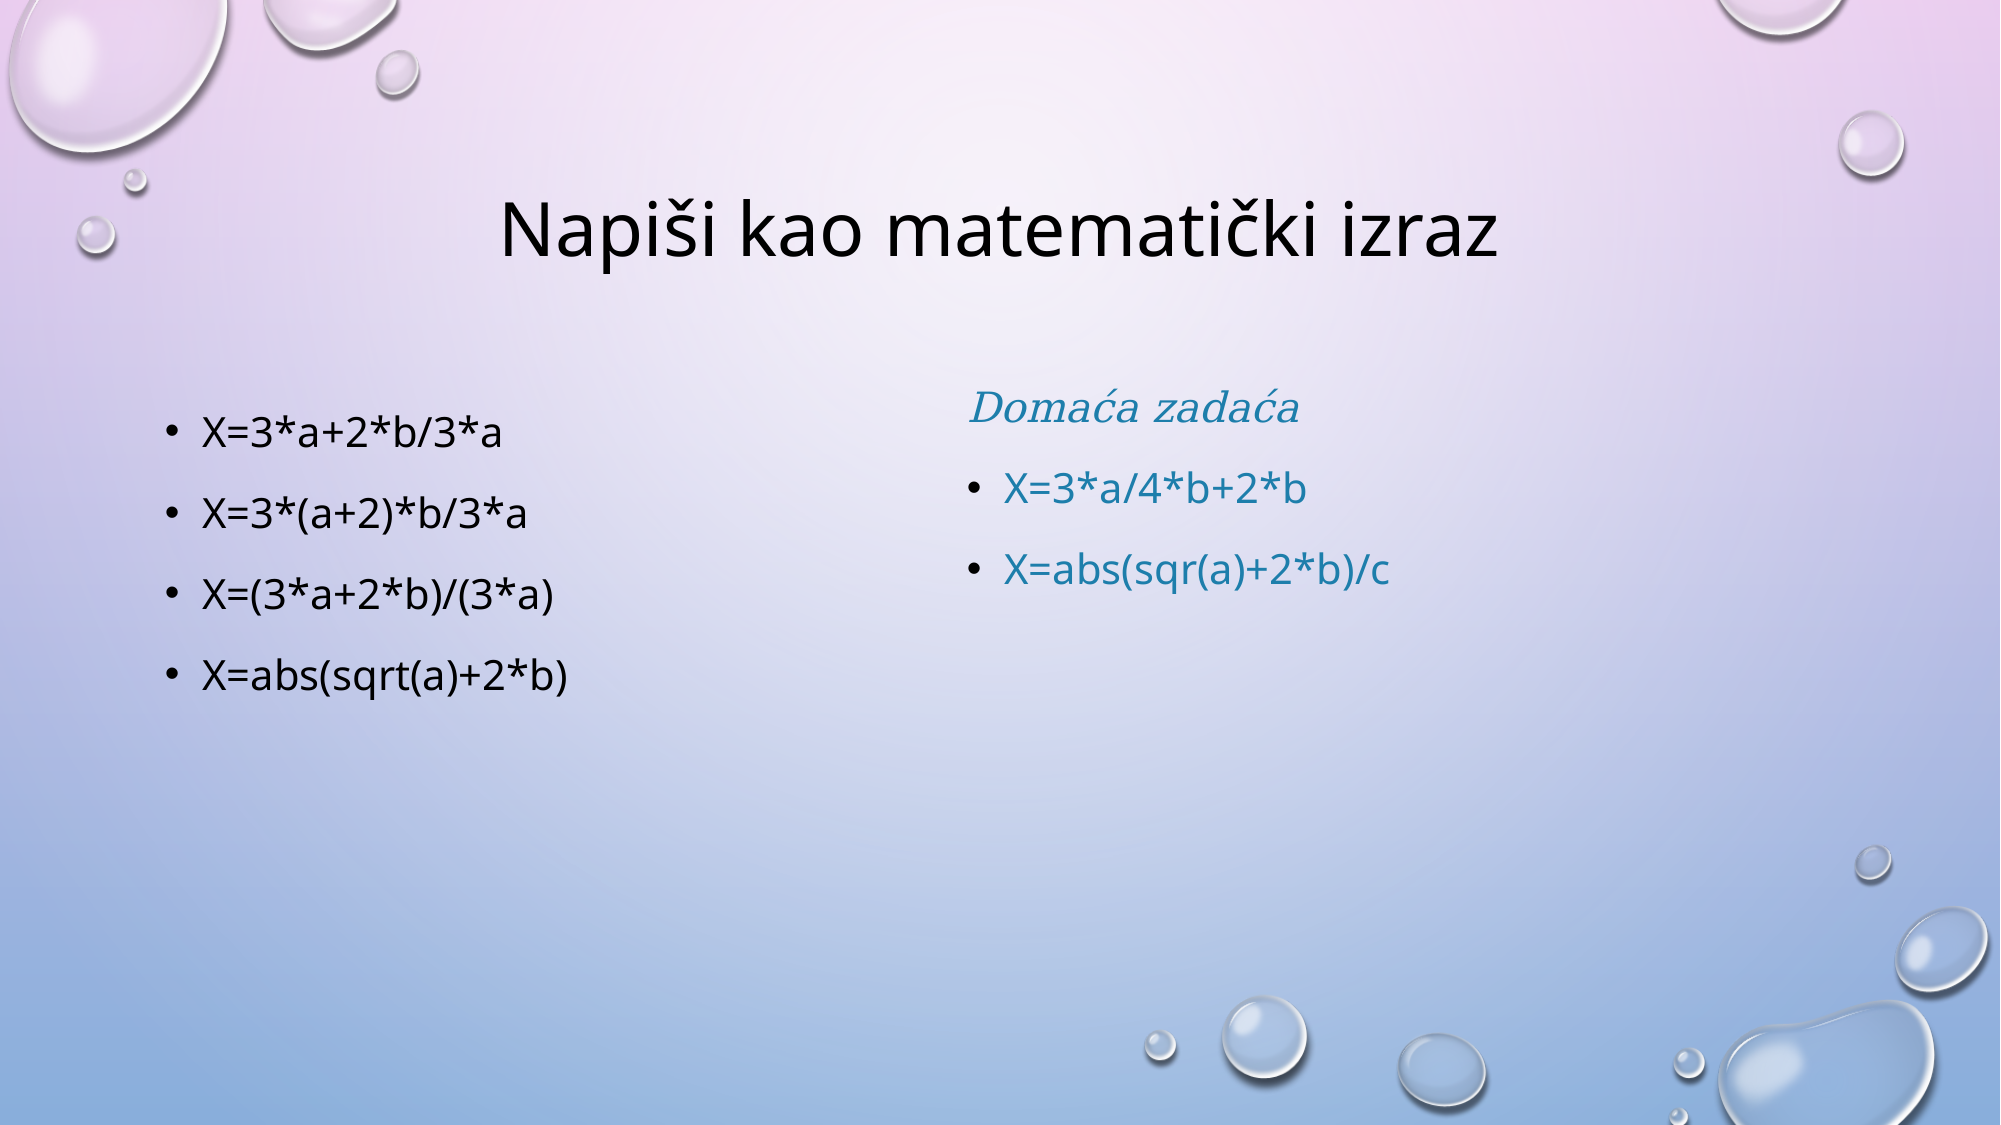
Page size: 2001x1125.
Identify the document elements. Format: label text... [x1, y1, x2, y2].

text_box Domaća zadaća X=3*a/4*b+2*b X=abs(sqr(a)+2*b)/c [951, 363, 1619, 925]
title Napiši kao matematički izraz [149, 101, 1851, 364]
list X=3*a+2*b/3*a X=3*(a+2)*b/3*a X=(3*a+2*b)/(3*a) X=abs(sqrt(a)+2*b) [149, 388, 817, 950]
picture [0, 0, 2000, 1125]
